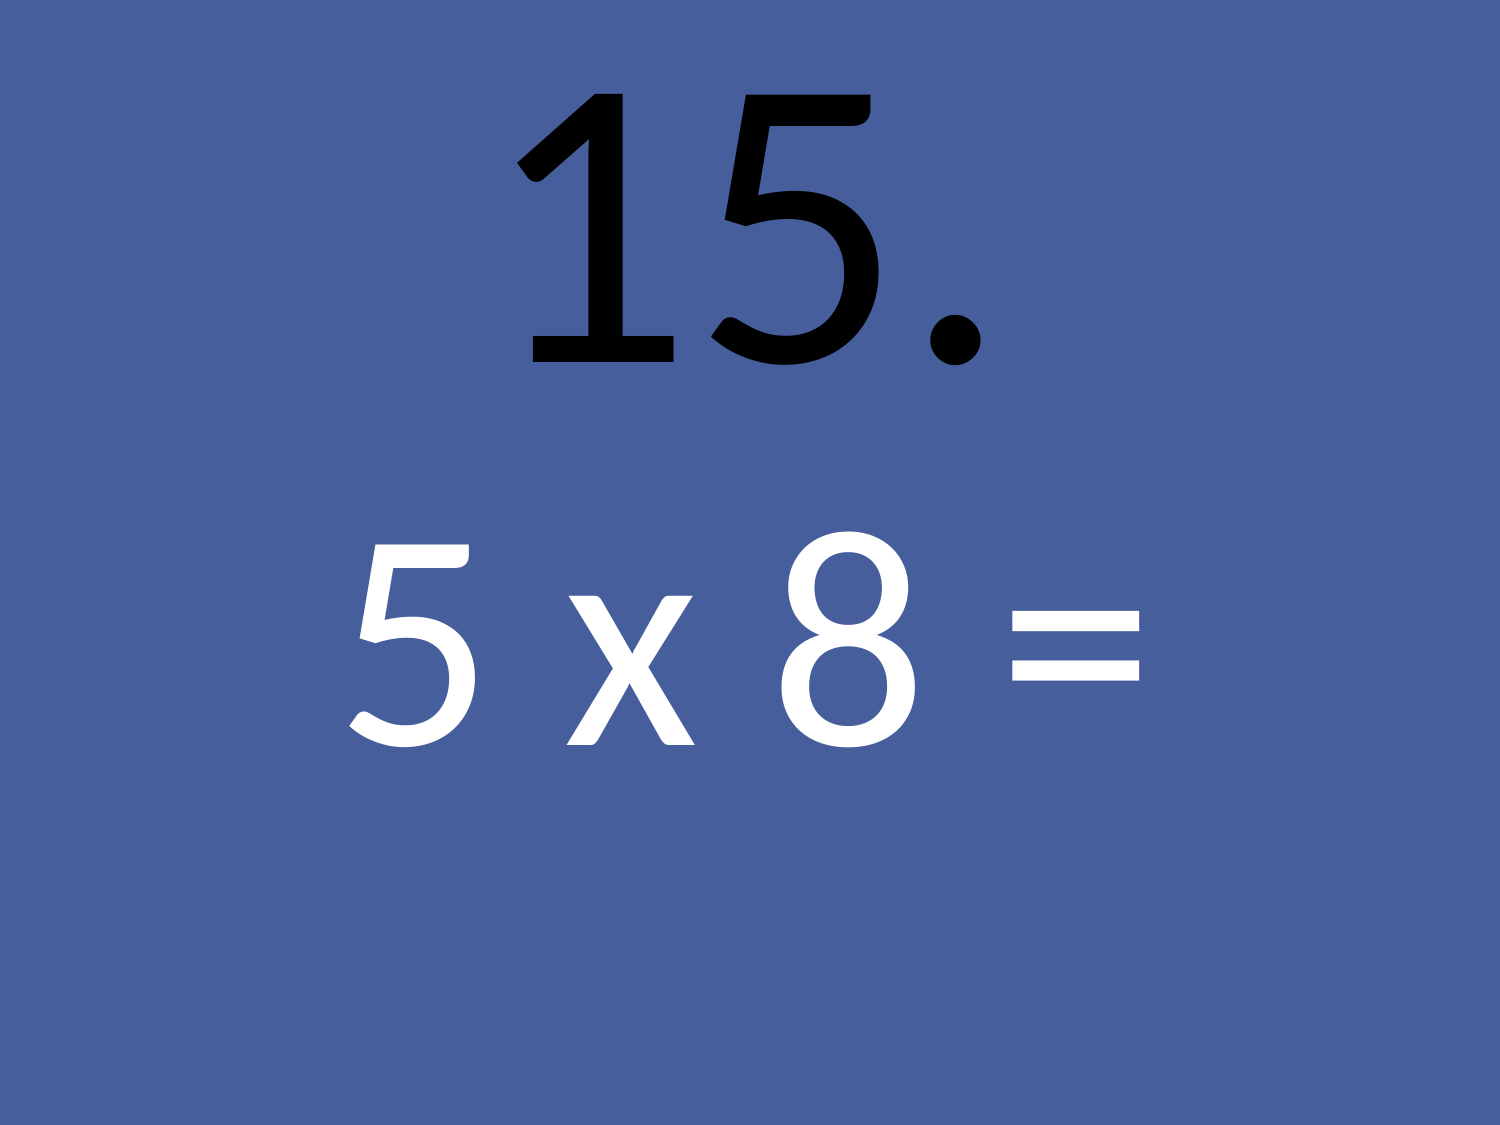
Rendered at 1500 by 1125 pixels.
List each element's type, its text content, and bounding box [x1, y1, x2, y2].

text_box 15. [70, 54, 1421, 337]
title 5 x 8 = [70, 479, 1421, 762]
